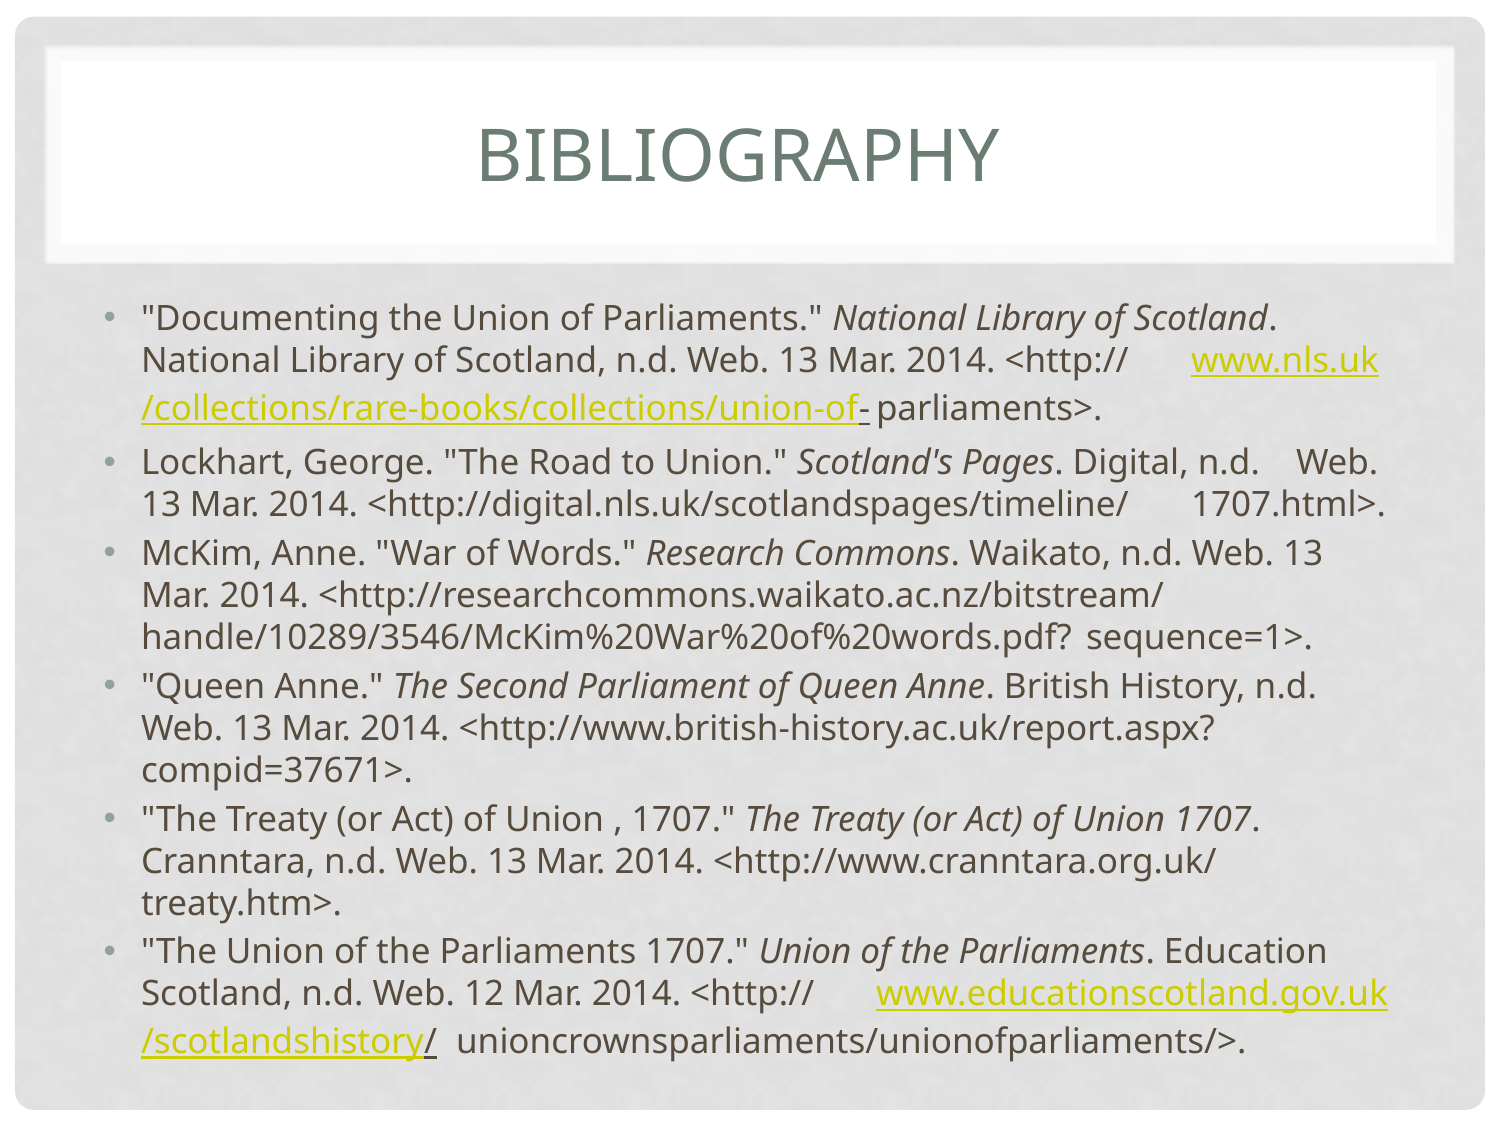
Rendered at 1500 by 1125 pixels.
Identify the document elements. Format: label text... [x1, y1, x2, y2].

list "Documenting the Union of Parliaments." National Library of Scotland. National Library of Scotland, n.d. Web. 13 Mar. 2014. <http:// www.nls.uk/collections/rare-books/collections/union-of- parliaments>. Lockhart, George. "The Road to Union." Scotland's Pages. Digital, n.d. Web. 13 Mar. 2014. <http://digital.nls.uk/scotlandspages/timeline/ 1707.html>. McKim, Anne. "War of Words." Research Commons. Waikato, n.d. Web. 13 Mar. 2014. <http://researchcommons.waikato.ac.nz/bitstream/ handle/10289/3546/McKim%20War%20of%20words.pdf? sequence=1>. "Queen Anne." The Second Parliament of Queen Anne. British History, n.d. Web. 13 Mar. 2014. <http://www.british-history.ac.uk/report.aspx? compid=37671>. "The Treaty (or Act) of Union , 1707." The Treaty (or Act) of Union 1707. Cranntara, n.d. Web. 13 Mar. 2014. <http://www.cranntara.org.uk/ treaty.htm>. "The Union of the Parliaments 1707." Union of the Parliaments. Education Scotland, n.d. Web. 12 Mar. 2014. <http:// www.educationscotland.gov.uk/scotlandshistory/ unioncrownsparliaments/unionofparliaments/>. [69, 287, 1420, 1125]
title Bibliography [69, 66, 1425, 238]
